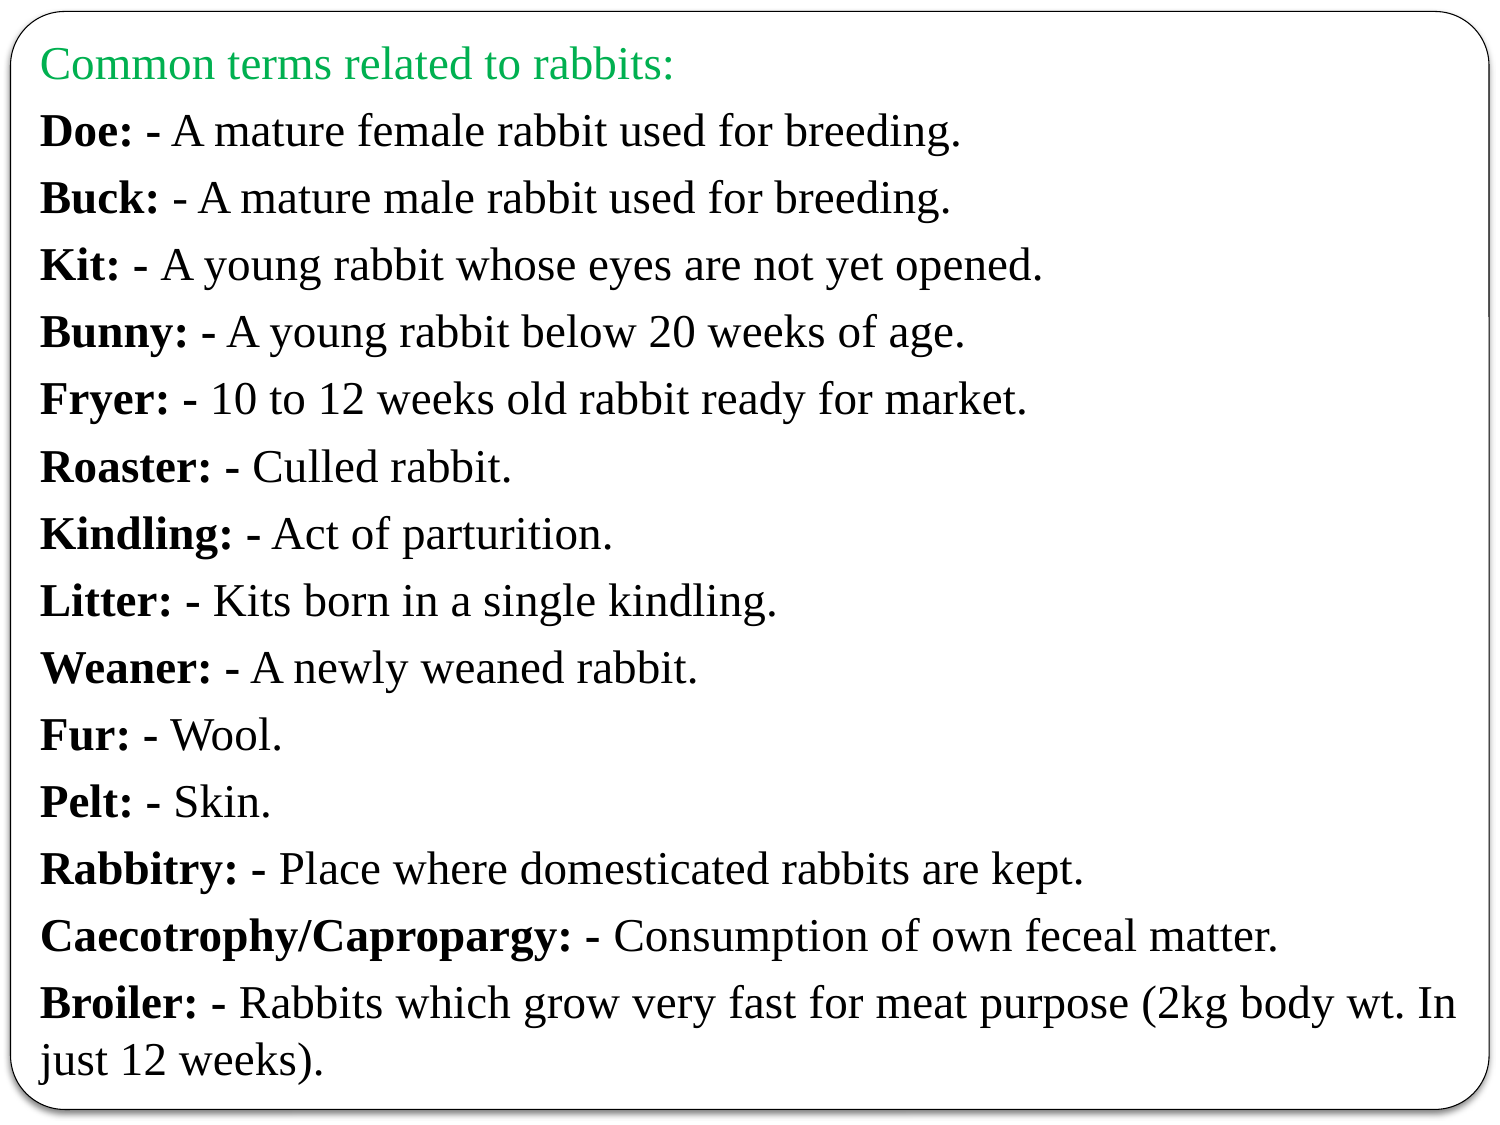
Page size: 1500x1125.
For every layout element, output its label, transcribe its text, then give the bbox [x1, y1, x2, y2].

list Common terms related to rabbits: Doe: - A mature female rabbit used for breeding. Buck: - A mature male rabbit used for breeding. Kit: - A young rabbit whose eyes are not yet opened. Bunny: - A young rabbit below 20 weeks of age. Fryer: - 10 to 12 weeks old rabbit ready for market. Roaster: - Culled rabbit. Kindling: - Act of parturition. Litter: - Kits born in a single kindling. Weaner: - A newly weaned rabbit. Fur: - Wool. Pelt: - Skin. Rabbitry: - Place where domesticated rabbits are kept. Caecotrophy/Capropargy: - Consumption of own feceal matter. Broiler: - Rabbits which grow very fast for meat purpose (2kg body wt. In just 12 weeks). [24, 24, 1475, 1100]
